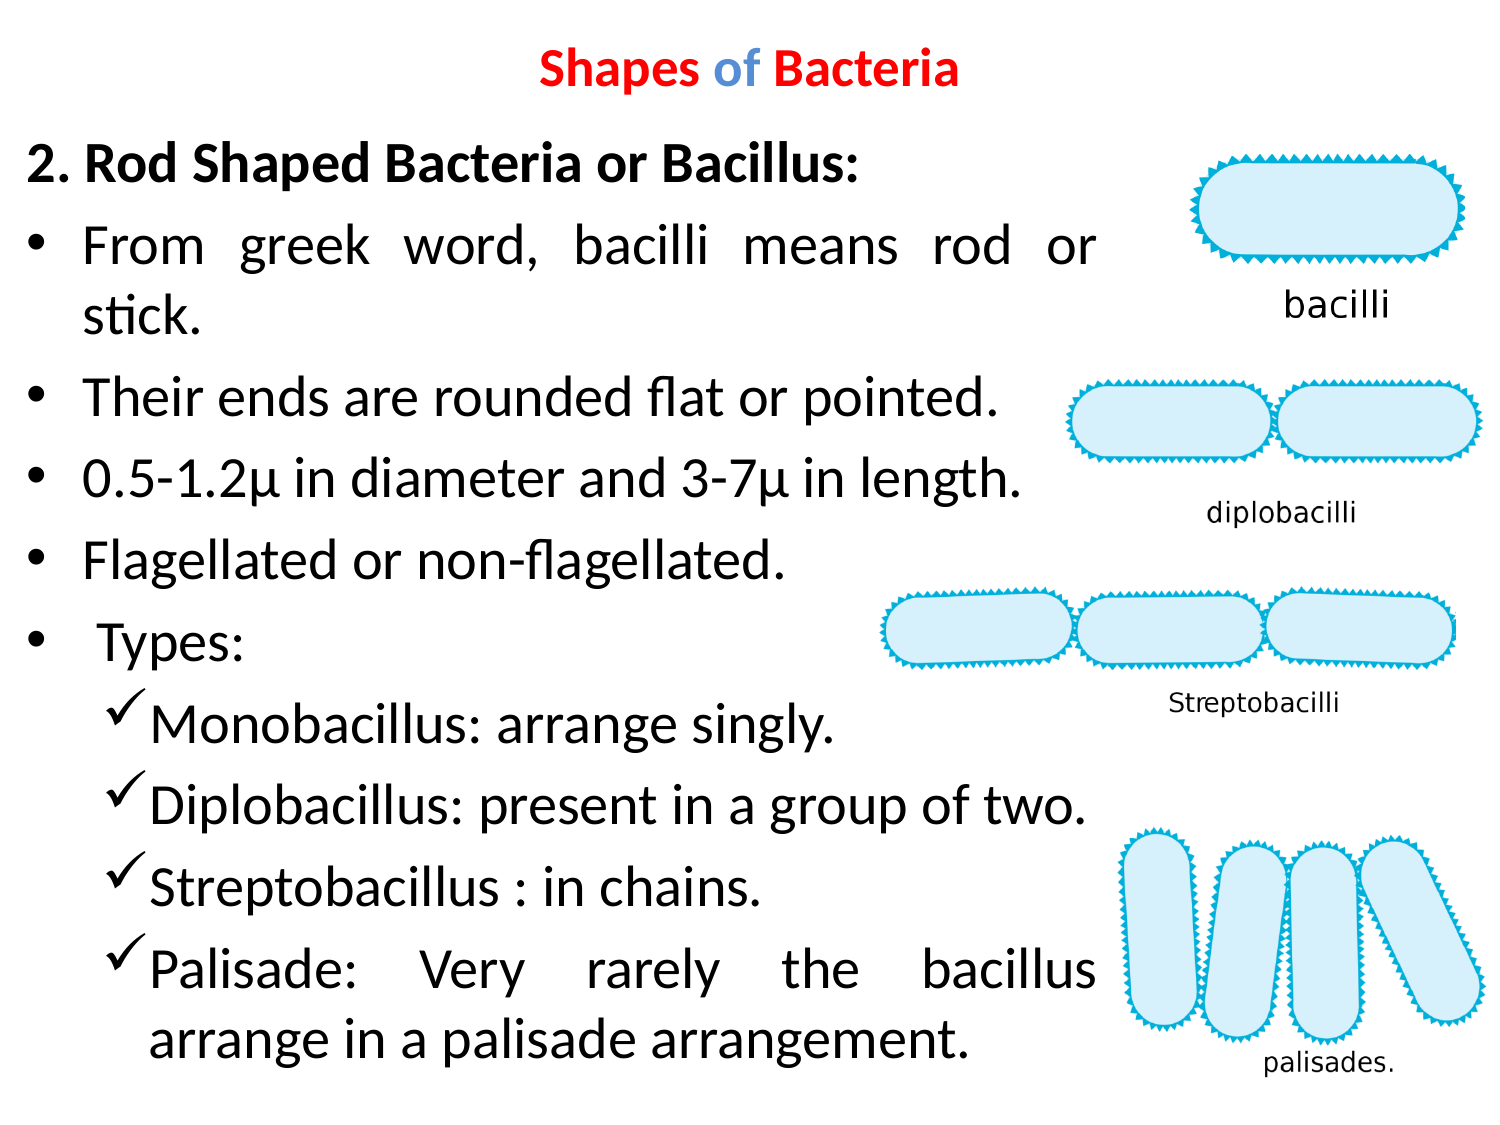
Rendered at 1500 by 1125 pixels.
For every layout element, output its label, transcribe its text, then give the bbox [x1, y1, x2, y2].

picture [1169, 128, 1466, 334]
list 2. Rod Shaped Bacteria or Bacillus: From greek word, bacilli means rod or stick. Their ends are rounded flat or pointed. 0.5-1.2µ in diameter and 3-7µ in length. Flagellated or non-flagellated. Types: Monobacillus: arrange singly. Diplobacillus: present in a group of two. Streptobacillus : in chains. Palisade: Very rarely the bacillus arrange in a palisade arrangement. [11, 117, 1114, 1125]
picture [1200, 163, 1457, 254]
title Shapes of Bacteria [75, 23, 1425, 106]
picture [878, 573, 1456, 719]
picture [1267, 594, 1451, 663]
picture [1063, 362, 1500, 532]
picture [887, 594, 1071, 663]
picture [1101, 820, 1489, 1079]
picture [1078, 597, 1263, 663]
